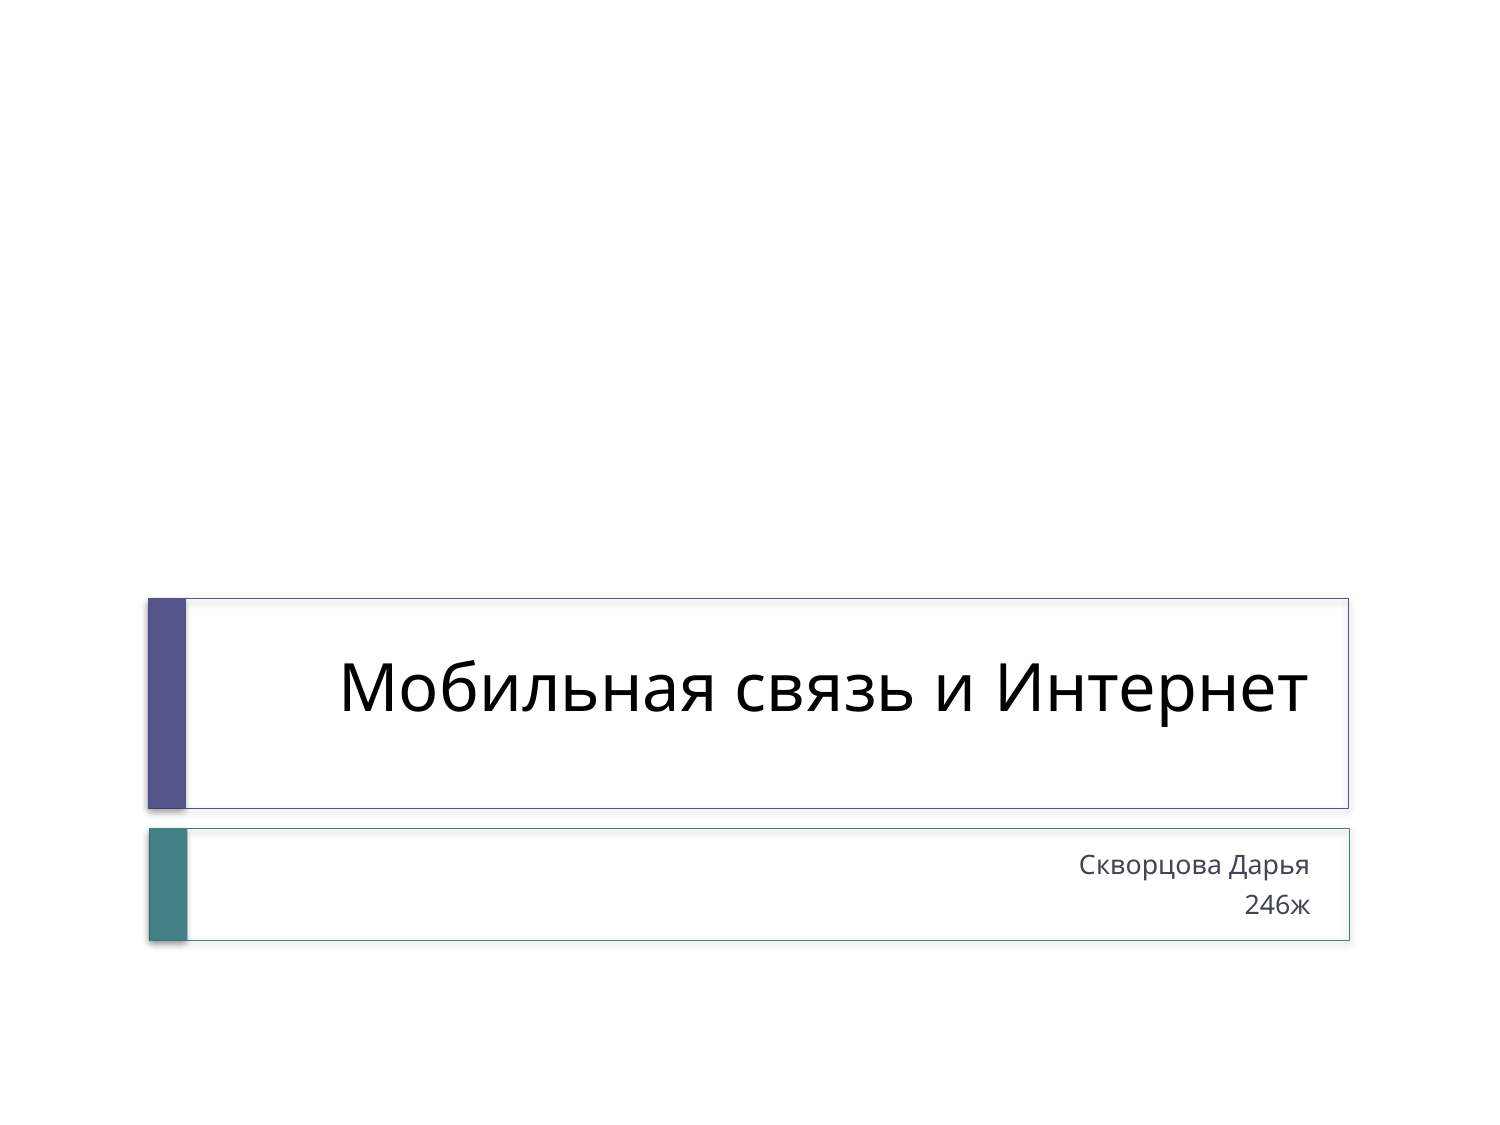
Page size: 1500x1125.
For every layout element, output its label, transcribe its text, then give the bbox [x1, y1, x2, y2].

title Мобильная связь и Интернет [200, 637, 1325, 800]
subtitle Скворцова Дарья 246ж [200, 840, 1325, 929]
